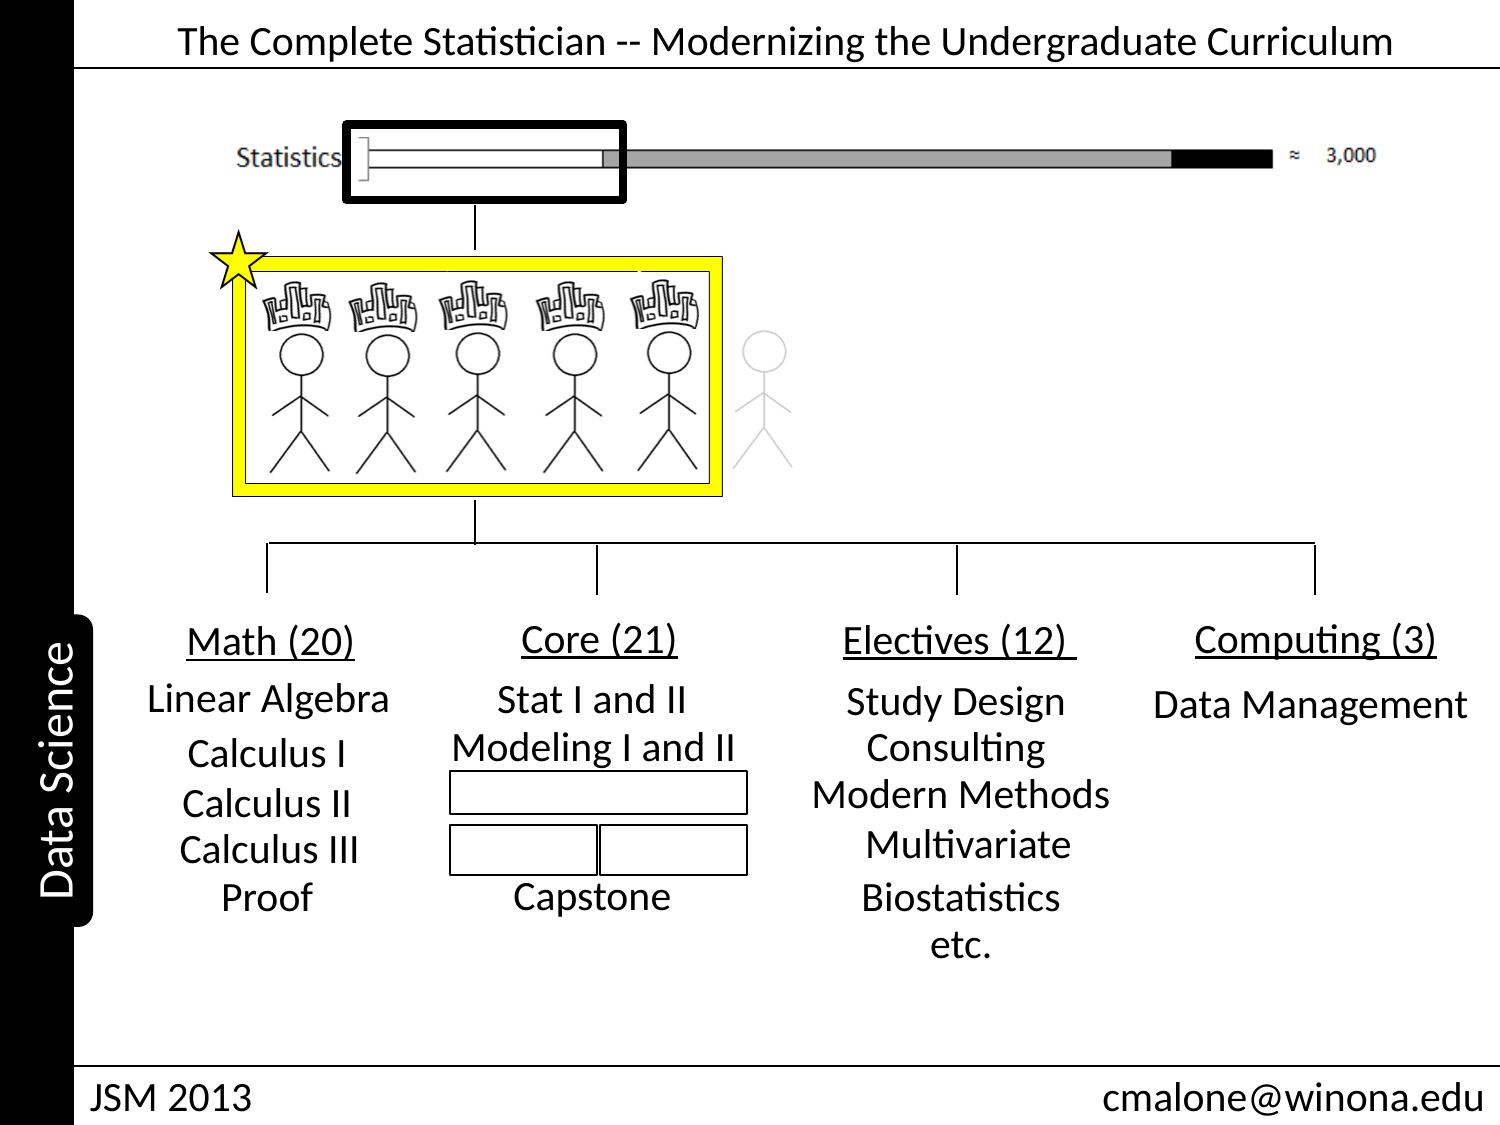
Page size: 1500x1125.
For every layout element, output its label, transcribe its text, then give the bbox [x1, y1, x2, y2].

text_box Study Design [782, 666, 1130, 732]
text_box Multivariate [844, 825, 1093, 862]
text_box Stat I and II [479, 664, 705, 712]
text_box Electives (12) [824, 605, 1095, 666]
text_box [448, 769, 749, 816]
text_box Modern Methods [779, 759, 1143, 825]
text_box Data Management [1130, 669, 1493, 734]
text_box Capstone [479, 877, 705, 927]
picture [205, 228, 796, 501]
text_box [0, 71, 74, 1065]
text_box [344, 122, 625, 135]
text_box Math (20) [155, 606, 386, 663]
text_box Linear Algebra [124, 663, 413, 729]
text_box Computing (3) [1178, 604, 1454, 669]
text_box Calculus II [154, 768, 380, 834]
text_box Calculus I [154, 729, 380, 768]
text_box [598, 823, 749, 877]
text_box Consulting [762, 712, 1150, 778]
text_box [448, 823, 598, 877]
text_box Biostatistics [784, 862, 1138, 909]
text_box Modeling I and II [420, 712, 762, 778]
picture [138, 137, 1392, 191]
text_box Proof [154, 862, 380, 928]
text_box etc. [780, 909, 1143, 975]
text_box Data Science [11, 614, 94, 928]
text_box Core (21) [480, 604, 719, 669]
text_box Calculus III [157, 814, 383, 880]
